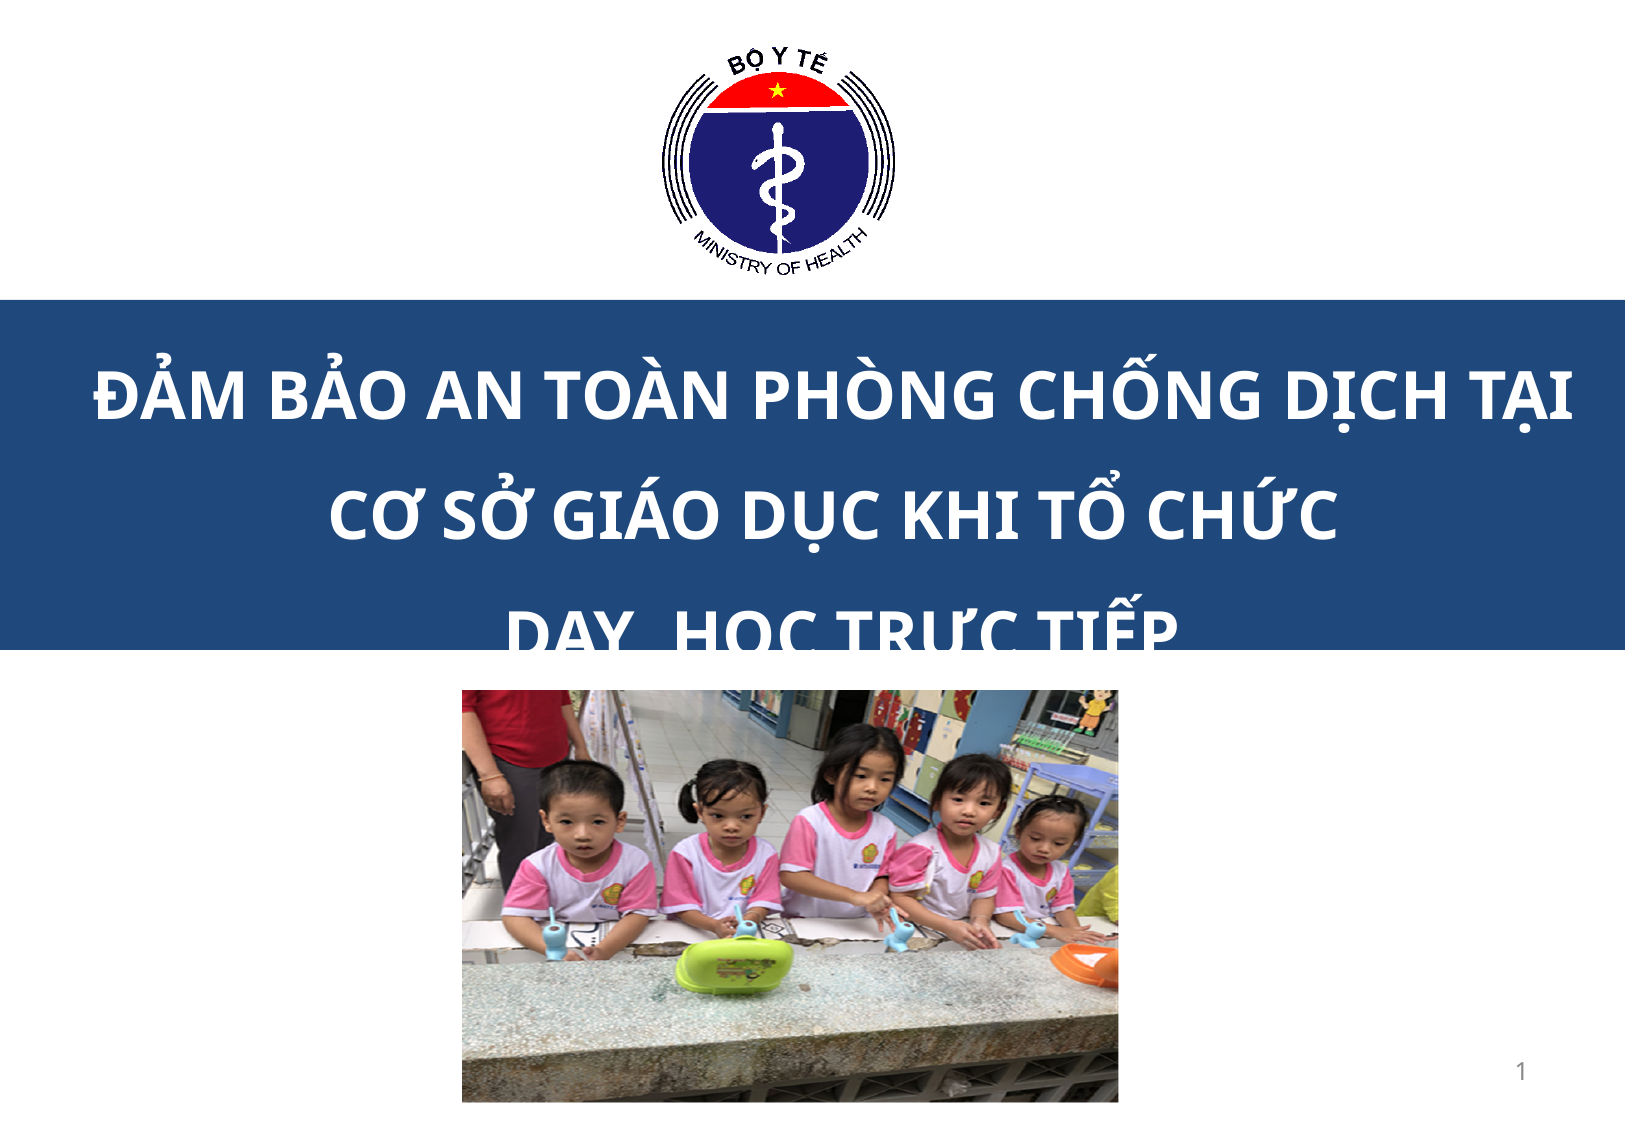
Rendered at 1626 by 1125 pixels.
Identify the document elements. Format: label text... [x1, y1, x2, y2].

picture [662, 47, 895, 276]
slide_number 1 [1172, 1042, 1544, 1103]
picture [462, 689, 1168, 1103]
title ĐẢM BẢO AN TOÀN PHÒNG CHỐNG DỊCH TẠI CƠ SỞ GIÁO DỤC KHI TỔ CHỨC DẠY, HỌC TRỰC TIẾP [0, 299, 1625, 650]
